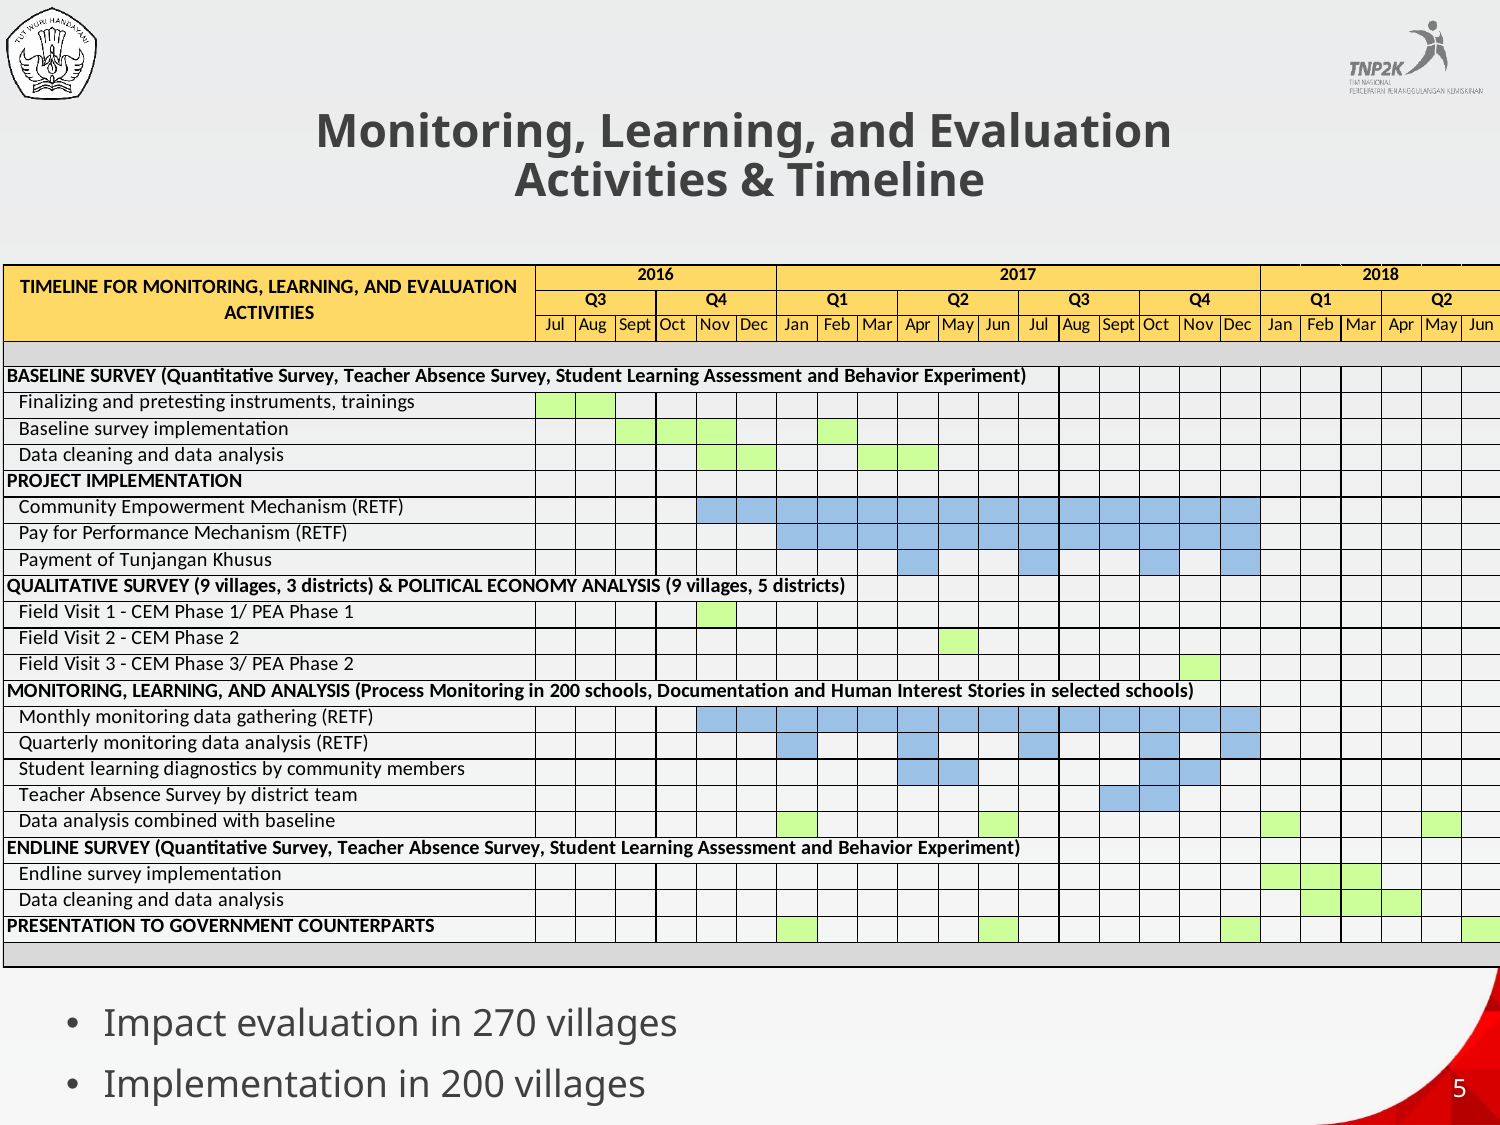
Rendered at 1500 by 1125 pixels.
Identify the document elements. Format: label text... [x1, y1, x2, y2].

picture [0, 0, 1500, 99]
picture [0, 215, 1500, 1125]
list Impact evaluation in 270 villages Implementation in 200 villages [51, 969, 1454, 1125]
title Monitoring, Learning, and Evaluation Activities & Timeline [0, 99, 1500, 215]
picture [1454, 1088, 1463, 1095]
